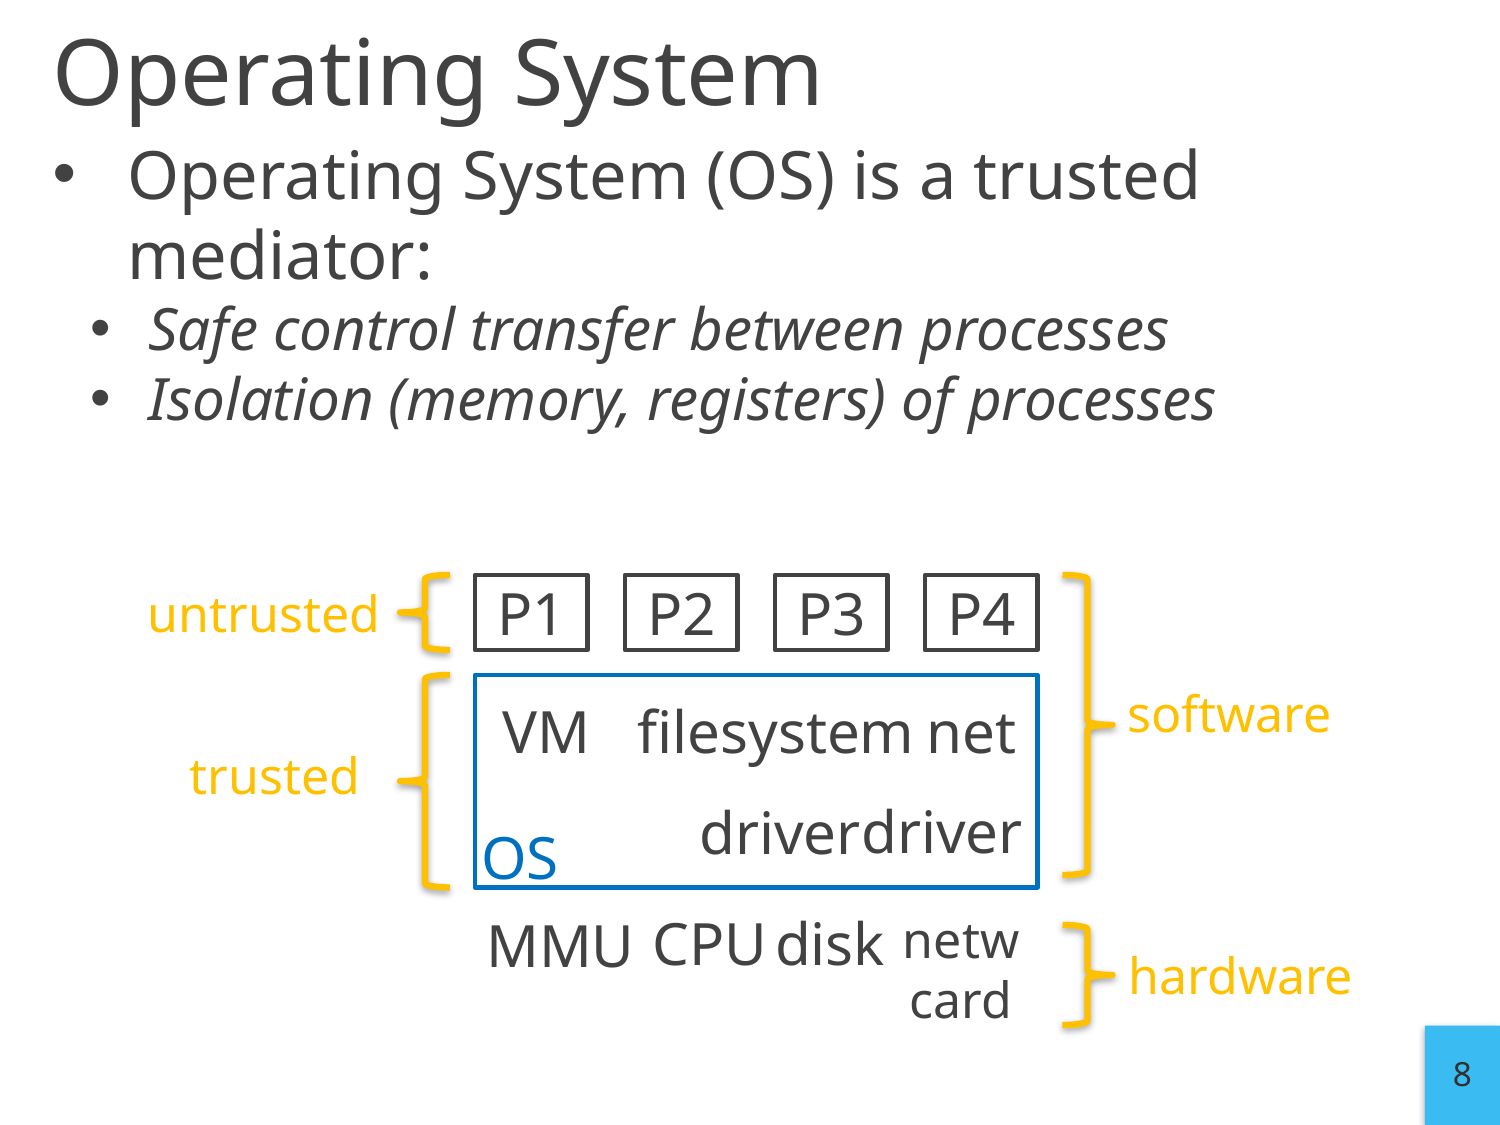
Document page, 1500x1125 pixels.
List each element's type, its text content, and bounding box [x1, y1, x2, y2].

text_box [474, 574, 1038, 651]
text_box trusted [175, 736, 376, 812]
text_box [397, 672, 451, 890]
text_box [462, 674, 1038, 901]
text_box hardware [1113, 936, 1368, 1012]
text_box [1062, 922, 1113, 1028]
title Operating System [37, 24, 1463, 113]
text_box untrusted [133, 574, 396, 650]
list Operating System (OS) is a trusted mediator: Safe control transfer between processes Isolation (memory, registers) of processes [37, 125, 1500, 450]
text_box [397, 572, 451, 653]
text_box software [1112, 674, 1347, 750]
slide_number 8 [1425, 1025, 1500, 1125]
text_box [474, 909, 1030, 1039]
text_box [1062, 572, 1115, 878]
